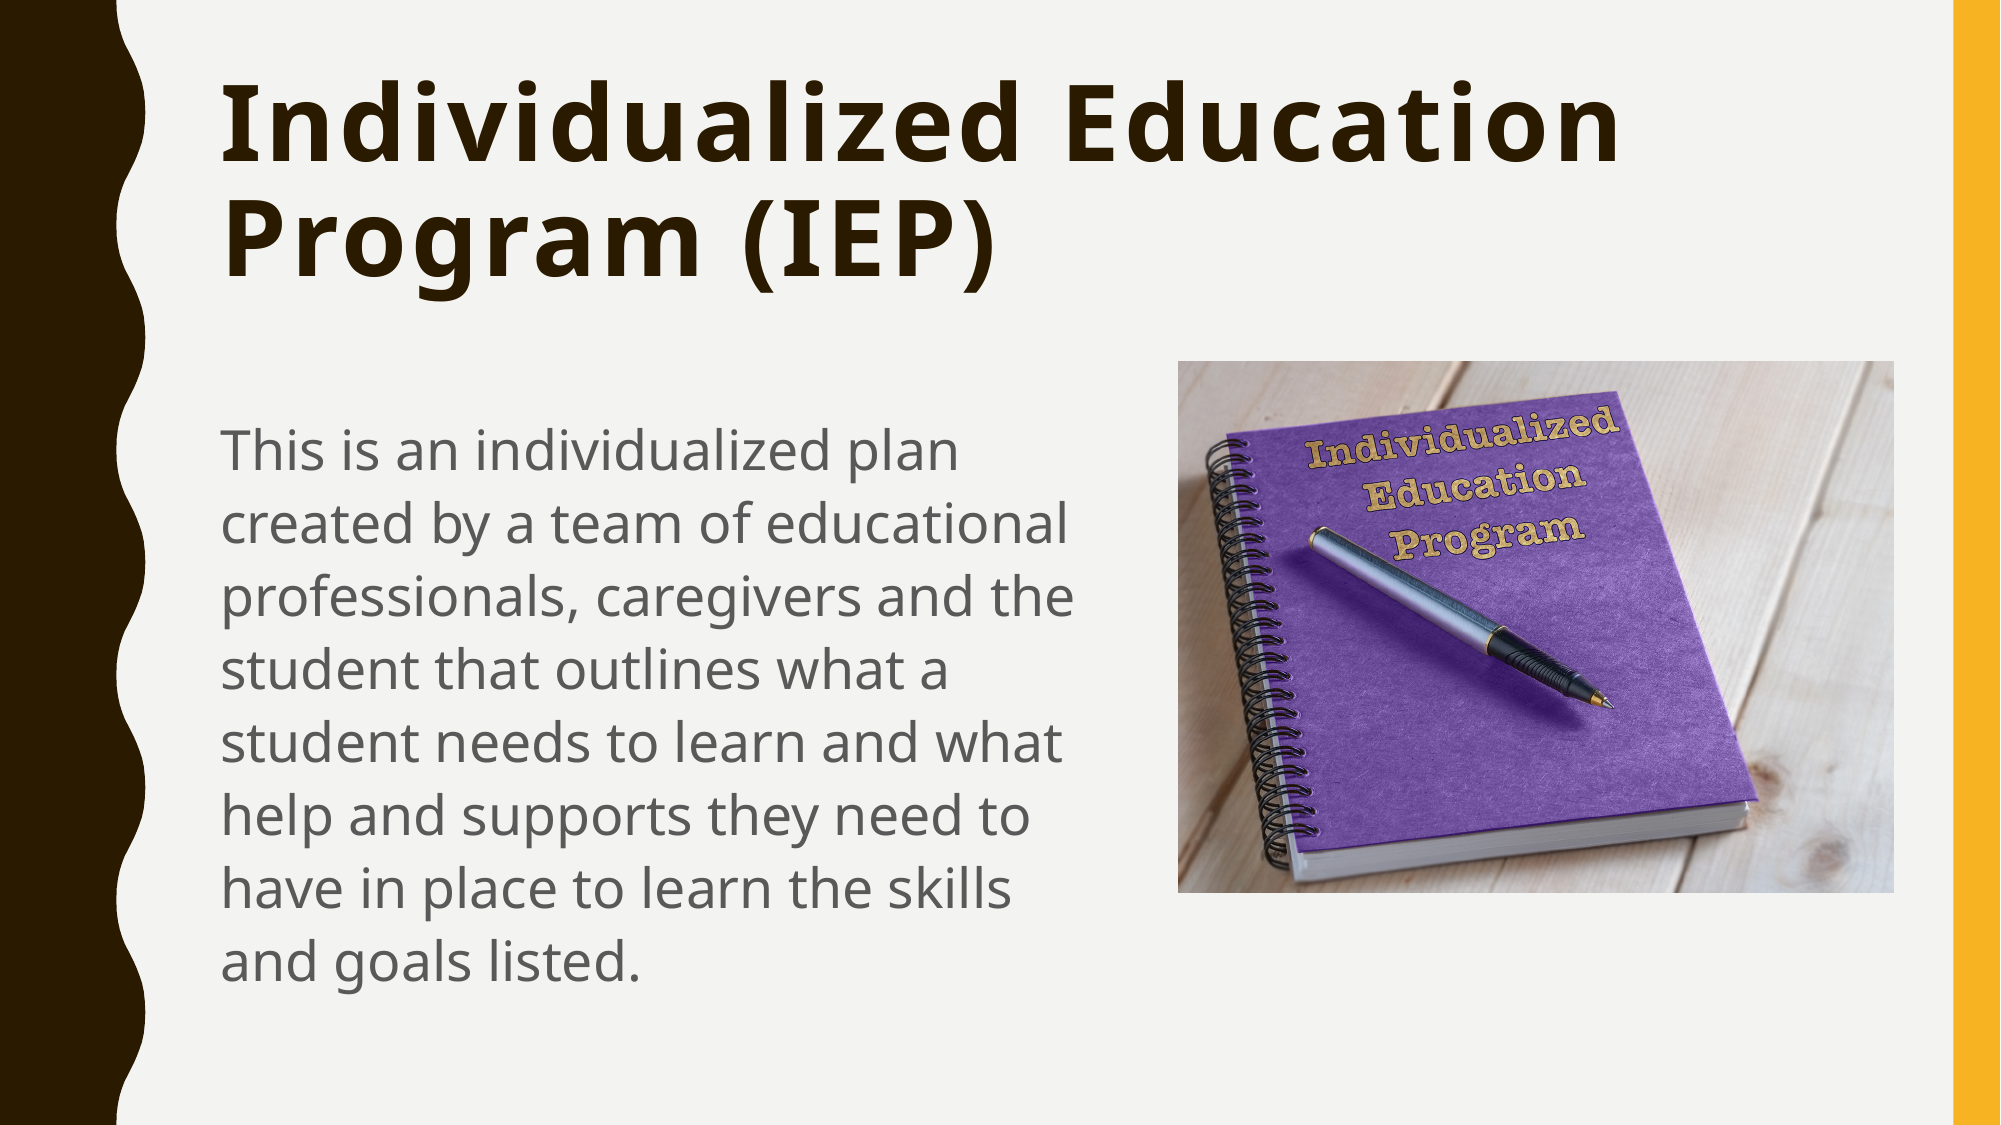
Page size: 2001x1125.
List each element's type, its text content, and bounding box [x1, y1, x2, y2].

list This is an individualized plan created by a team of educational professionals, caregivers and the student that outlines what a student needs to learn and what help and supports they need to have in place to learn the skills and goals listed. [205, 375, 1106, 1027]
picture [1178, 361, 1894, 893]
title Individualized Education Program (IEP) [205, 62, 1875, 308]
